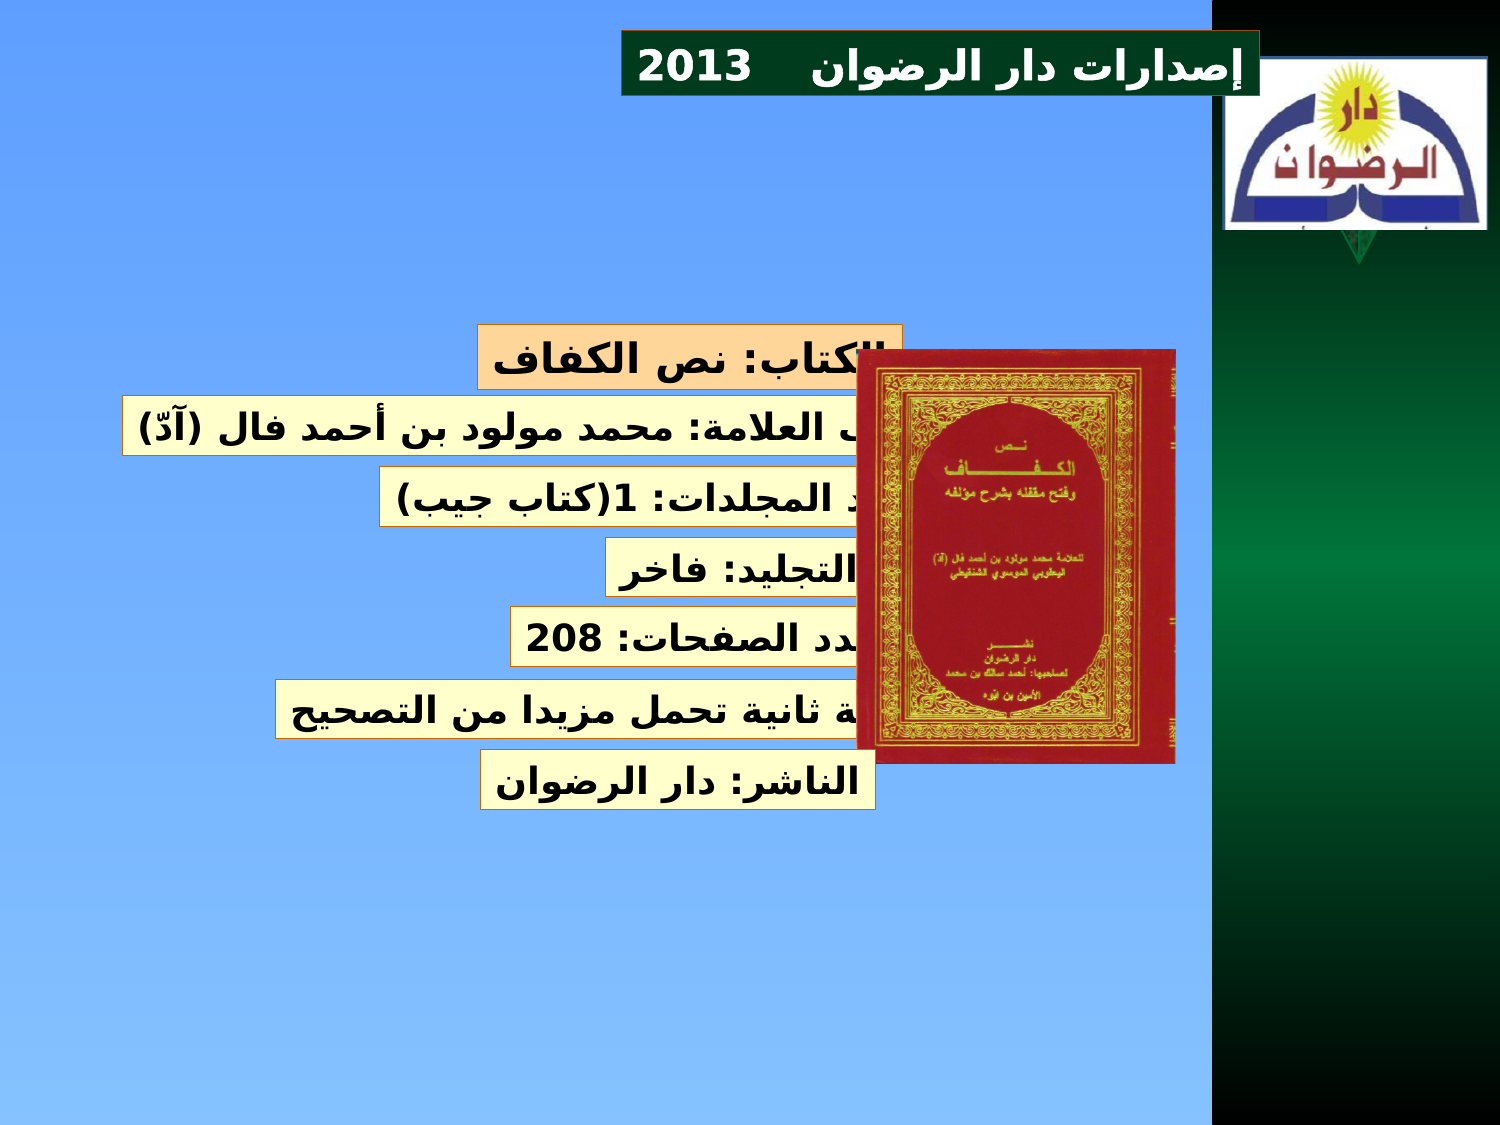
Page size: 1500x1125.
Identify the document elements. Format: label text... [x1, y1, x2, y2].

picture [1222, 56, 1489, 256]
text_box عدد الصفحات: 208 [510, 606, 851, 667]
text_box طبعة ثانية تحمل مزيدا من التصحيح [275, 679, 851, 739]
text_box عدد المجلدات: 1(كتاب جيب) [379, 466, 851, 527]
text_box الكتاب: نص الكفاف [477, 324, 903, 390]
text_box المؤلف العلامة: محمد مولود بن أحمد فال (آدّ) [122, 395, 851, 456]
text_box التجليد: فاخر [605, 537, 851, 597]
text_box إصدارات دار الرضوان 2013 [621, 30, 1260, 96]
text_box الناشر: دار الرضوان [480, 749, 876, 810]
picture [856, 349, 1176, 764]
